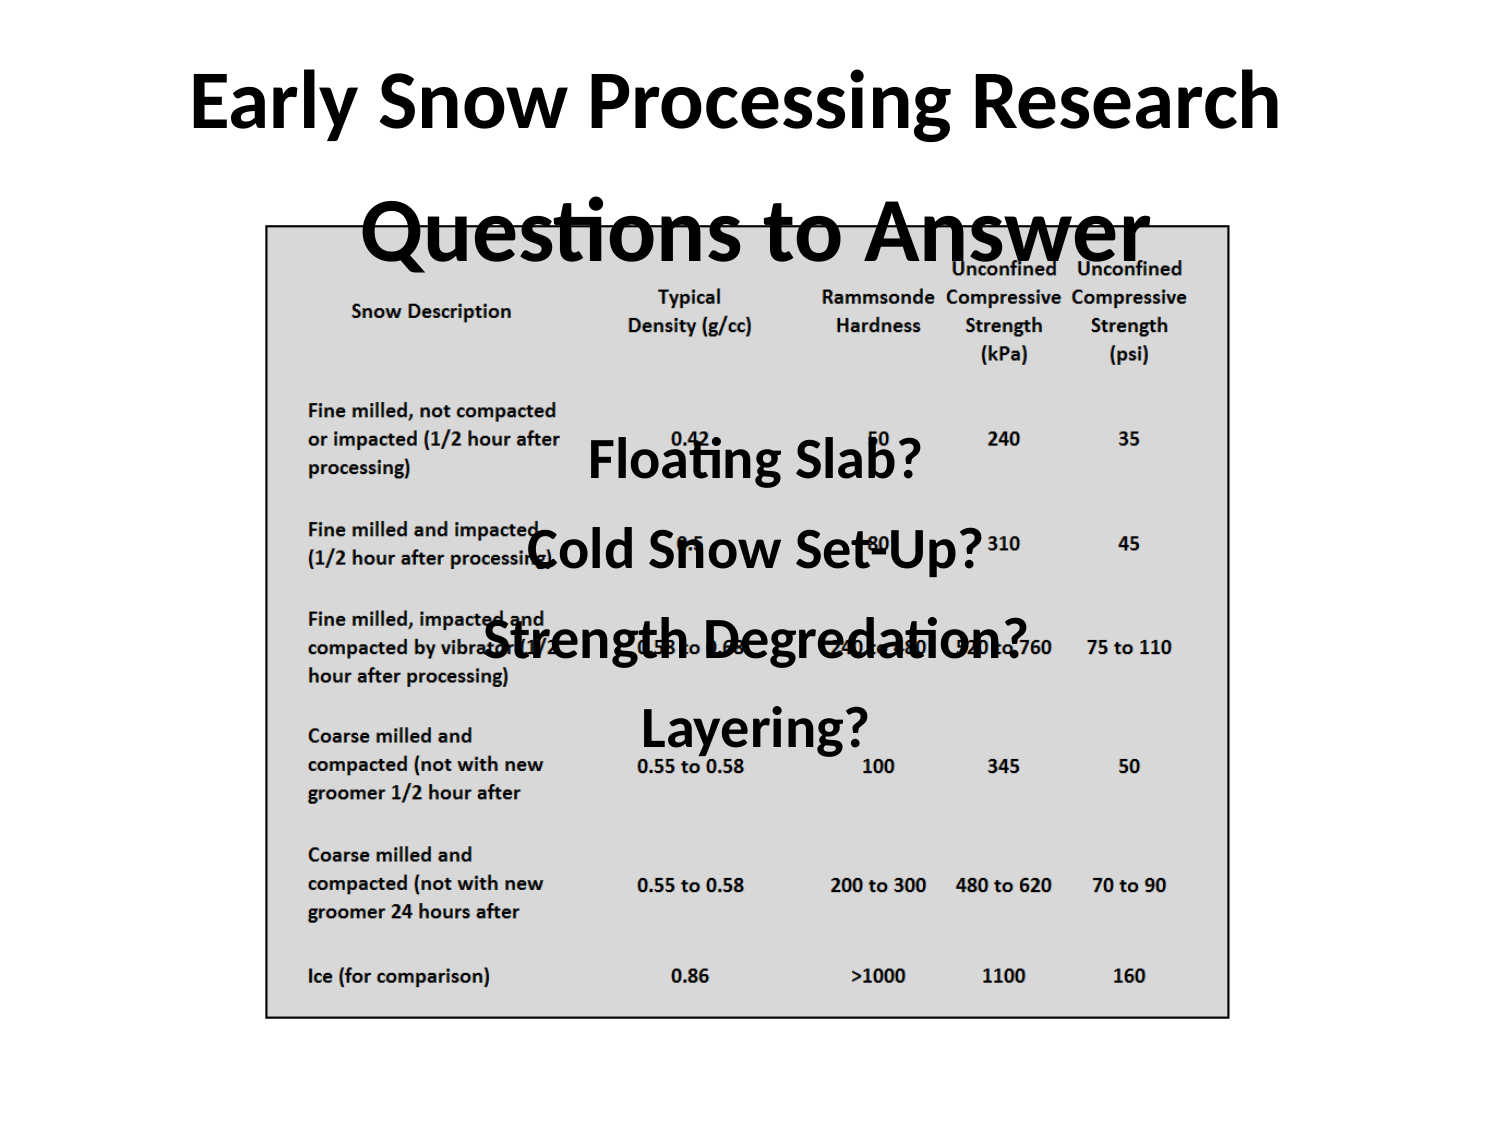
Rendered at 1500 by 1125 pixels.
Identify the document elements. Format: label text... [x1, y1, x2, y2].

picture [249, 199, 1247, 1045]
text_box Early Snow Processing Research [174, 37, 1313, 153]
text_box Questions to Answer Floating Slab? Cold Snow Set-Up? Strength Degredation? Layering? [224, 162, 1288, 837]
